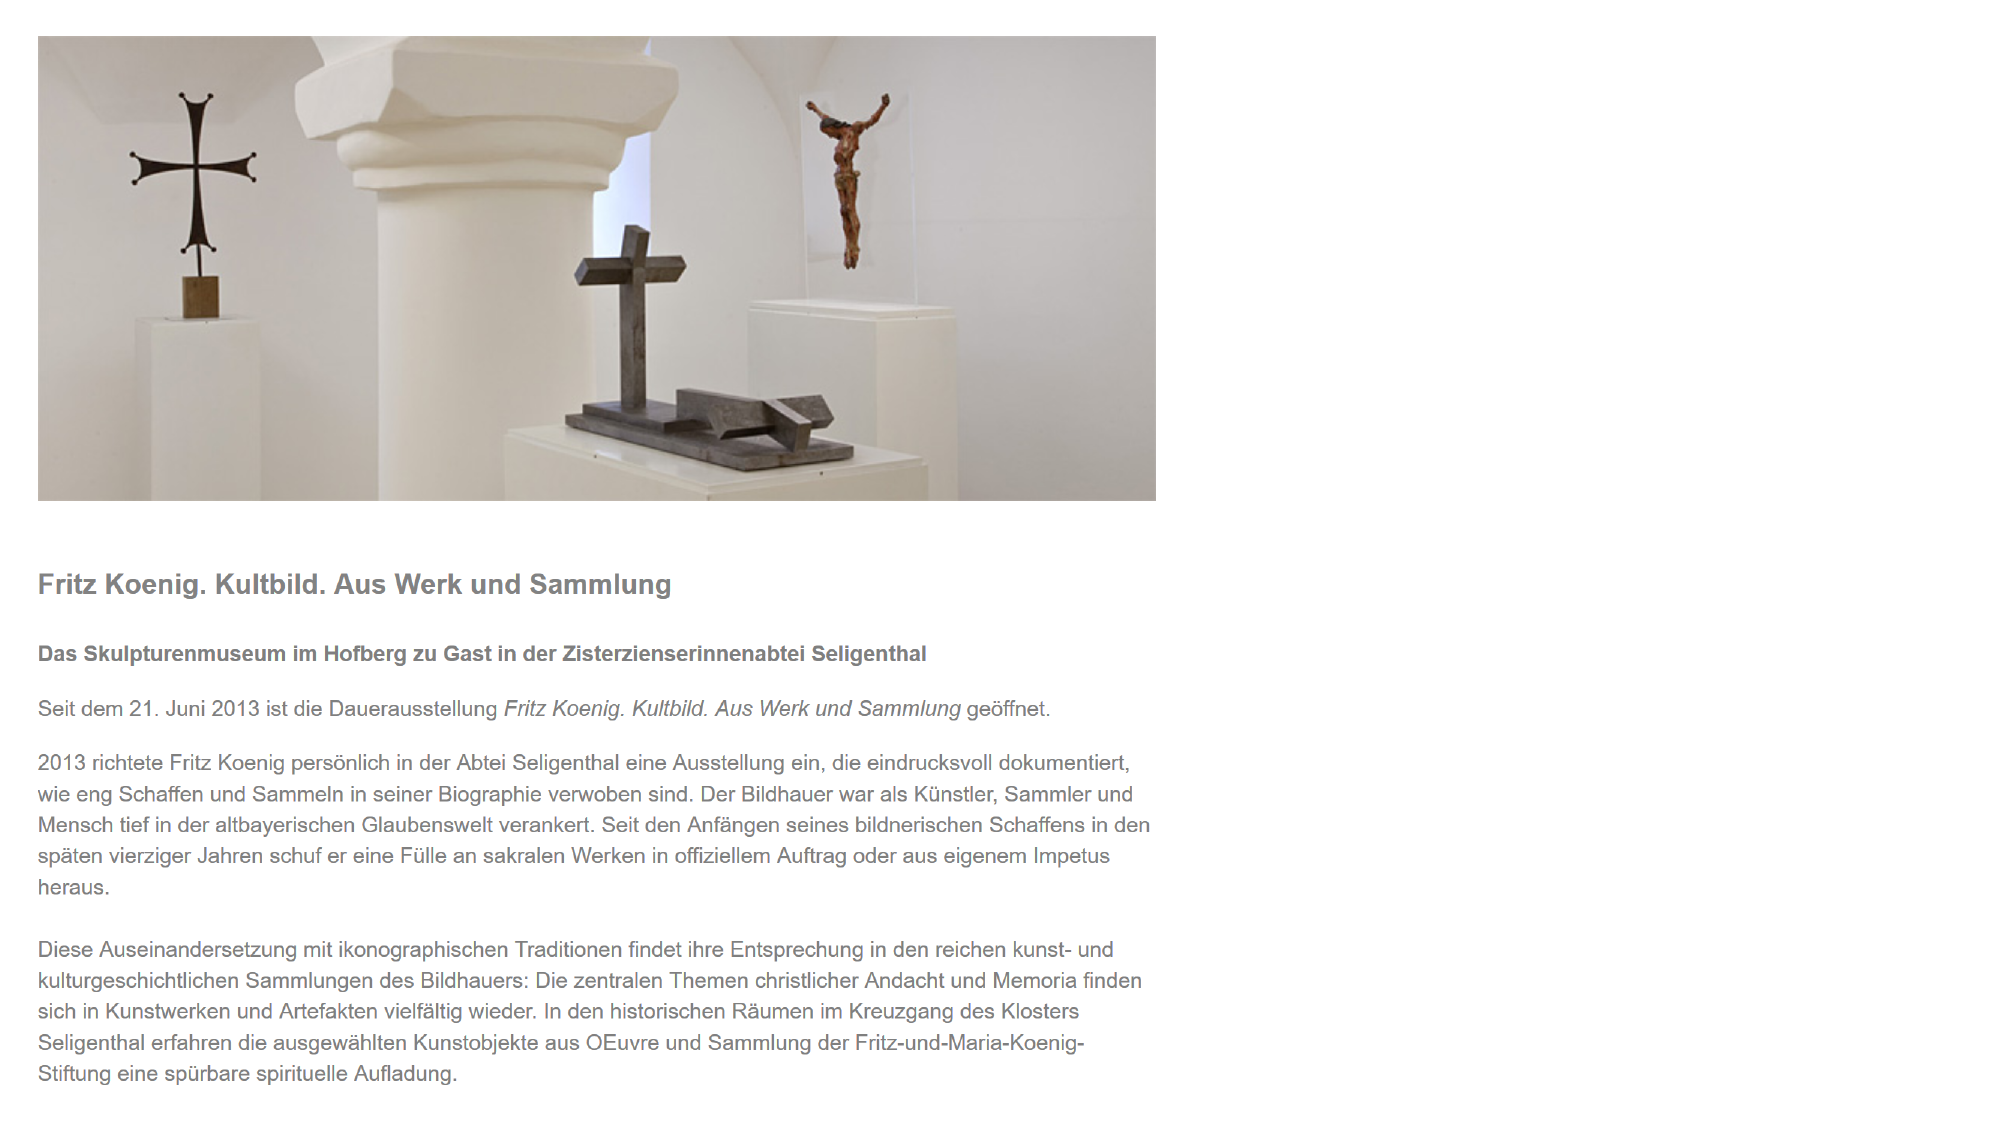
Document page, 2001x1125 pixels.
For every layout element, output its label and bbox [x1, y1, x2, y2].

picture [36, 36, 1199, 1121]
